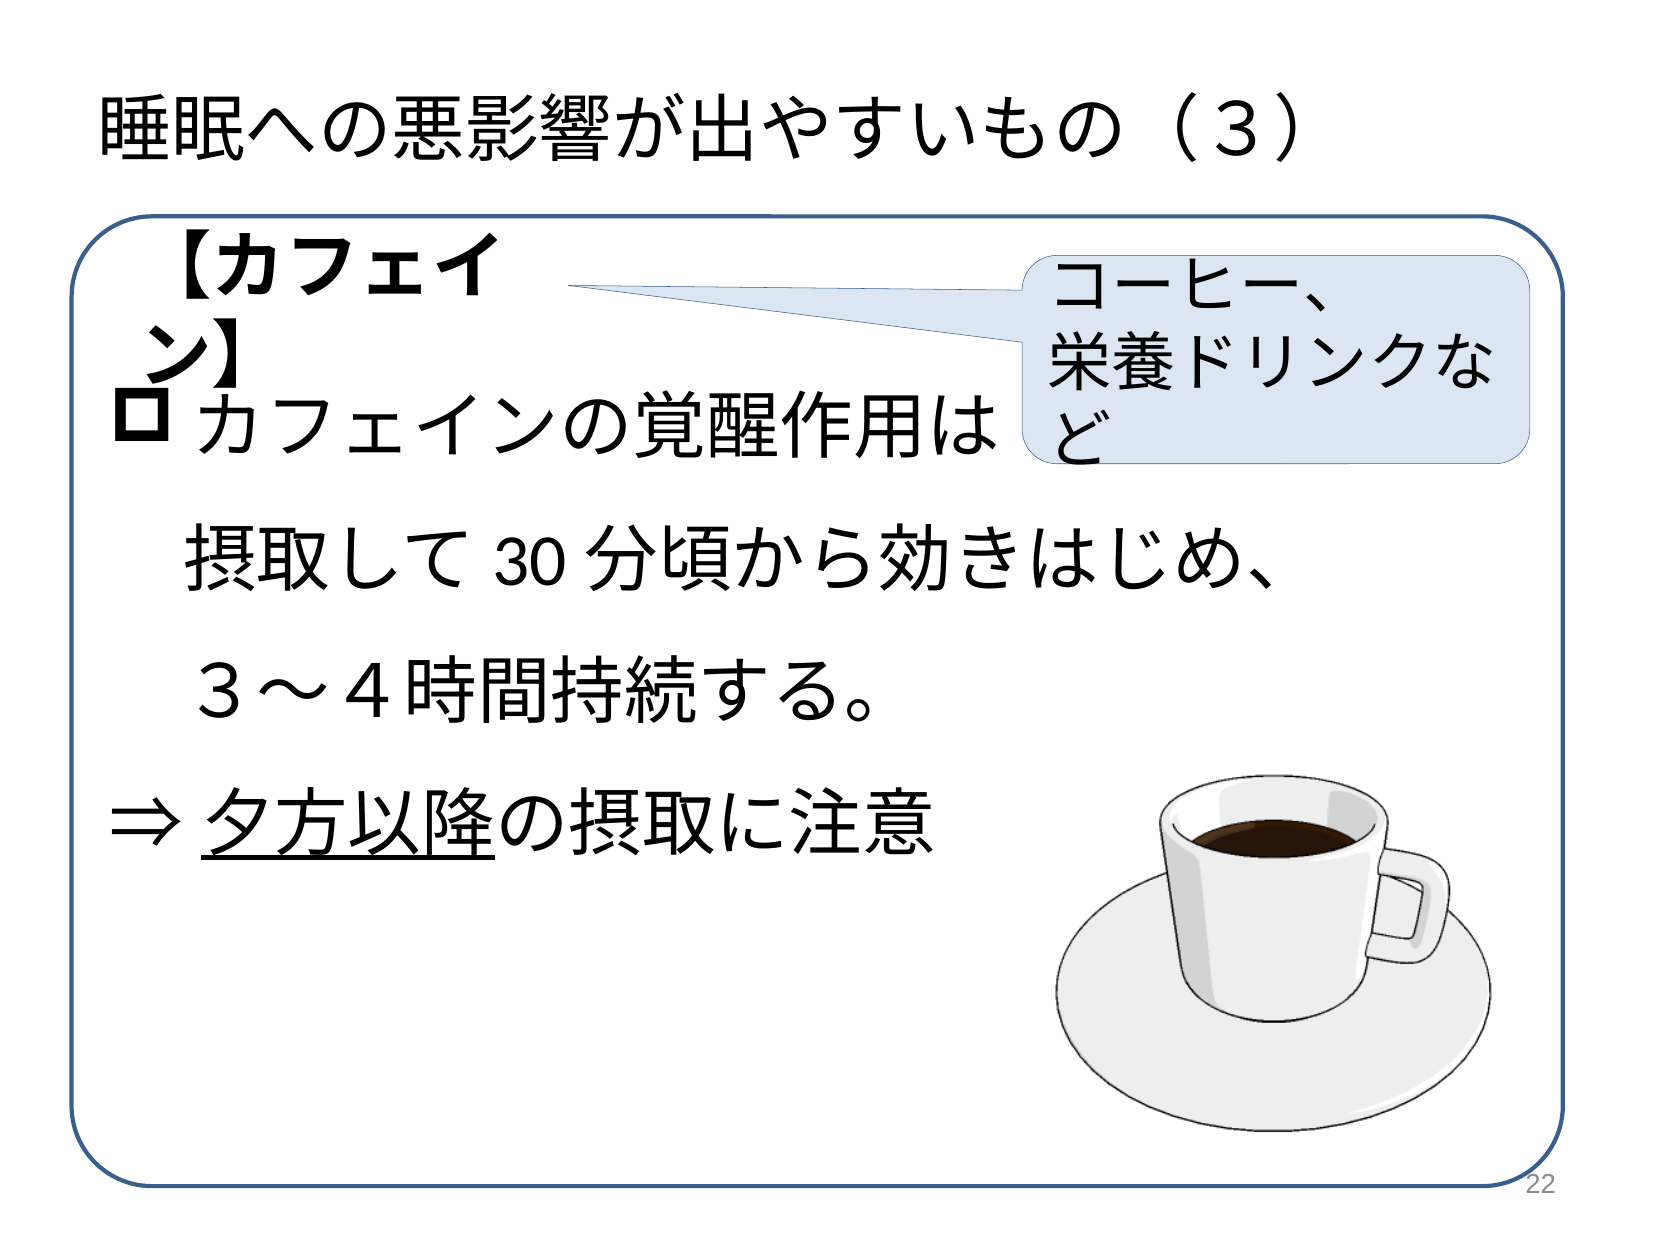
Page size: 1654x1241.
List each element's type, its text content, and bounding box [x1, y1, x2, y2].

text_box カフェインの覚醒作用は 摂取して30分頃から効きはじめ、 ３～４時間持続する。 ⇒夕方以降の摂取に注意 [69, 214, 1565, 1189]
text_box 【カフェイン】 [122, 279, 555, 336]
text_box コーヒー、 栄養ドリンクなど [566, 253, 1532, 466]
slide_number 22 [1185, 1149, 1571, 1216]
title 睡眠への悪影響が出やすいもの（３） [82, 49, 1571, 204]
picture [1042, 749, 1510, 1151]
